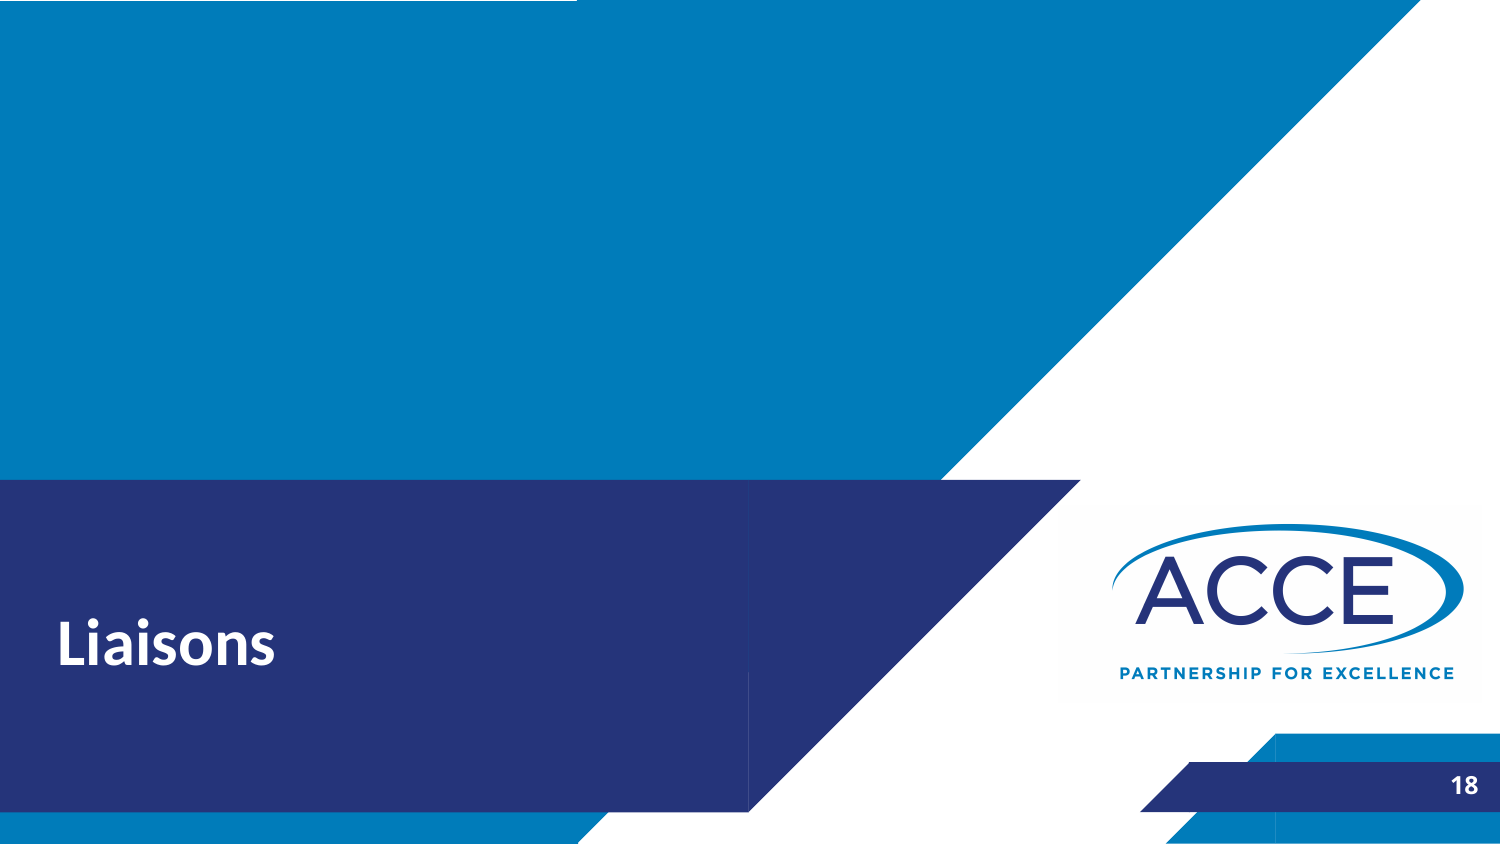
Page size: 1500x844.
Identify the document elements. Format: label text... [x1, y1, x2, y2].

picture [1058, 505, 1482, 703]
slide_number 18 [1249, 760, 1494, 813]
title Liaisons [42, 503, 714, 694]
